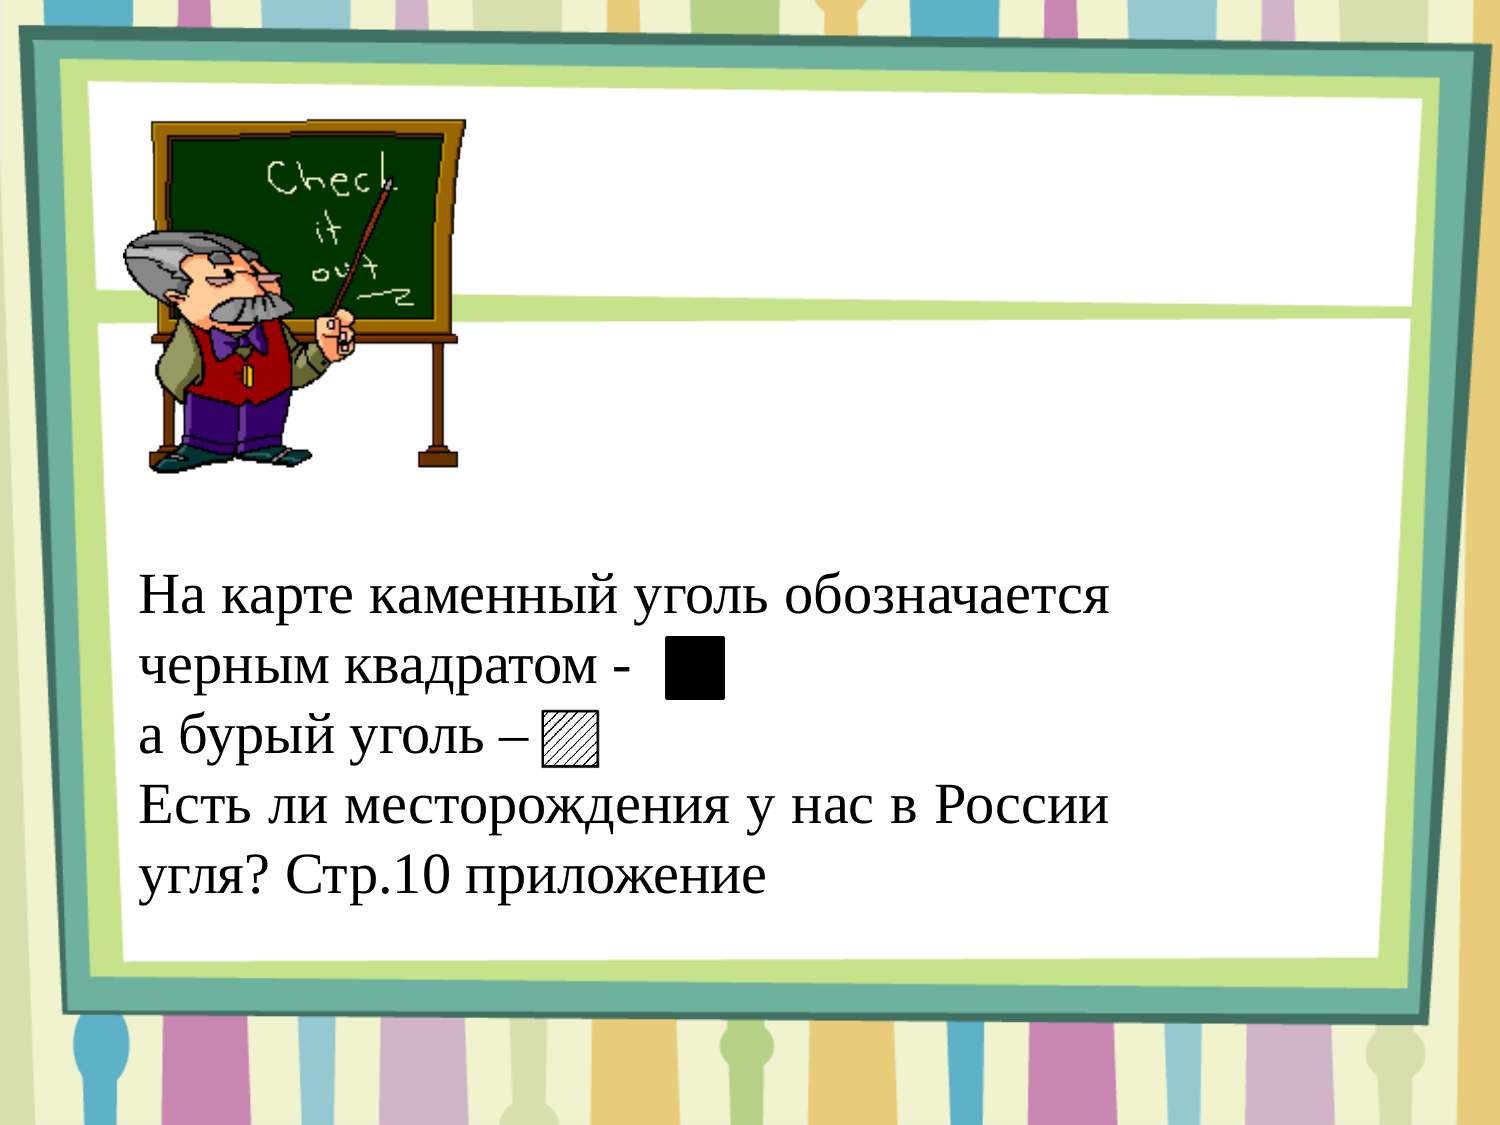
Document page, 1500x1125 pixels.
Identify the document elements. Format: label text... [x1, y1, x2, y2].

text_box [665, 636, 725, 700]
picture [0, 0, 1500, 1125]
text_box На карте каменный уголь обозначается черным квадратом - а бурый уголь – Есть ли месторождения у нас в России угля? Стр.10 приложение [123, 338, 1125, 913]
